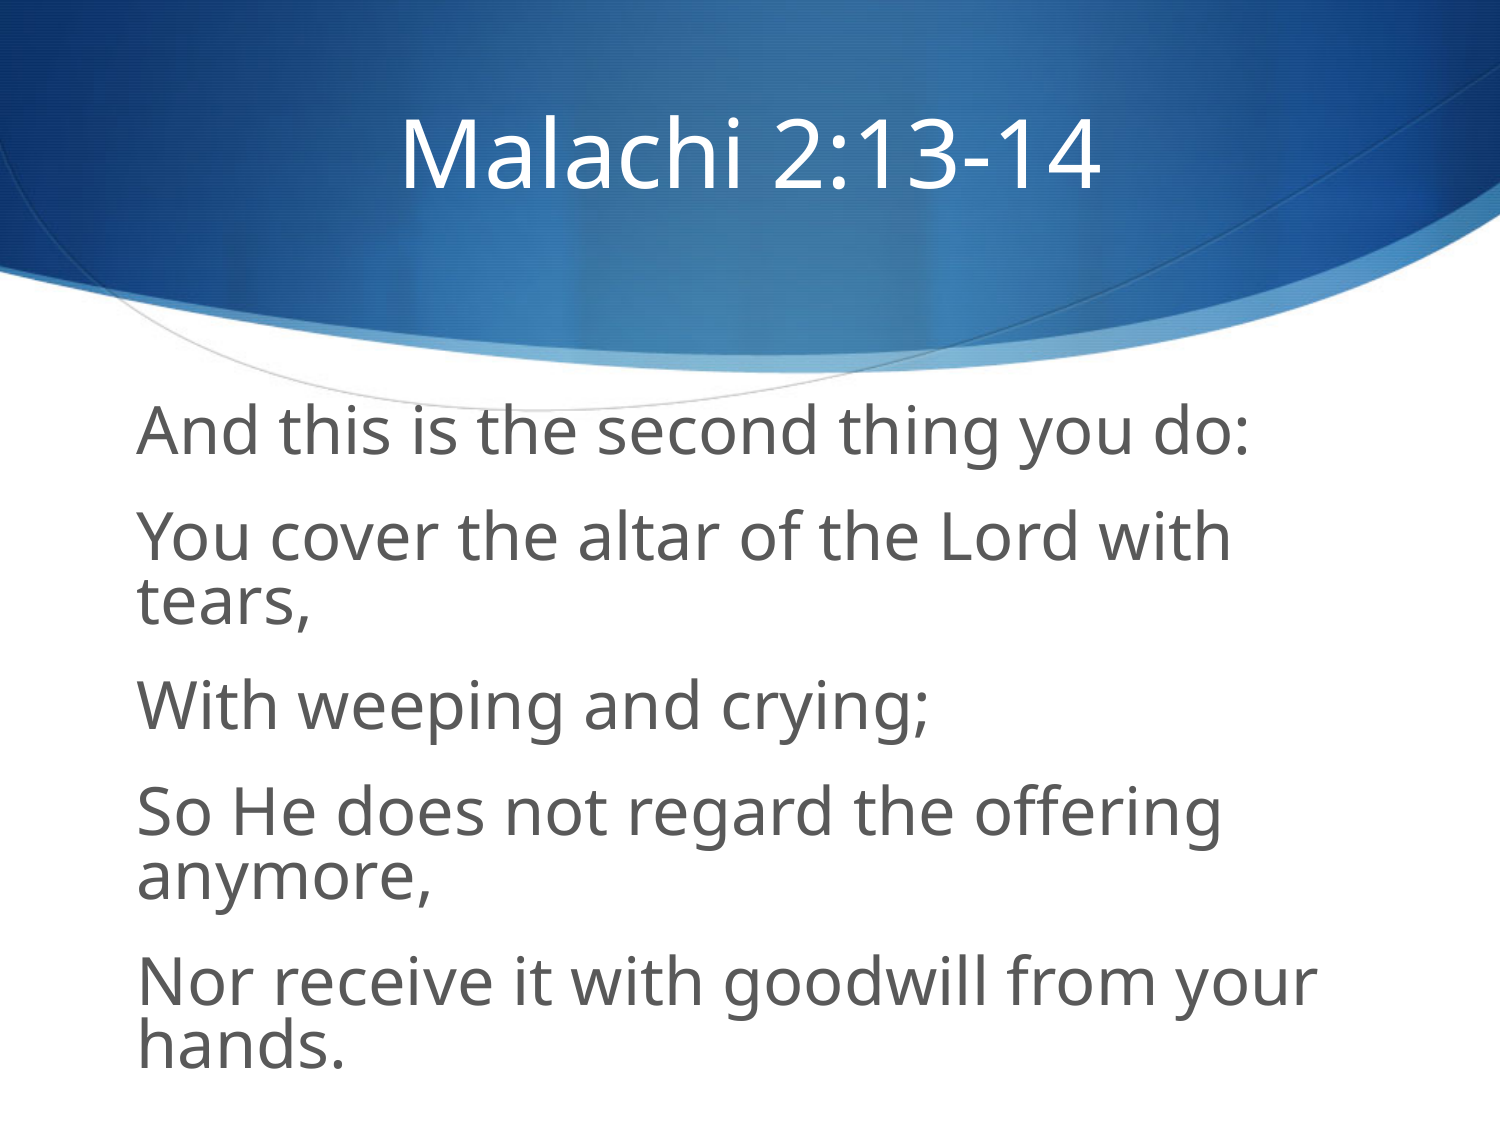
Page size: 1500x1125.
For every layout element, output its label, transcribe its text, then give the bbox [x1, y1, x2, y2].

picture [0, 0, 1500, 1125]
title Malachi 2:13-14 [75, 56, 1425, 245]
list And this is the second thing you do: You cover the altar of the Lord with tears, With weeping and crying; So He does not regard the offering anymore, Nor receive it with goodwill from your hands. [121, 395, 1379, 991]
